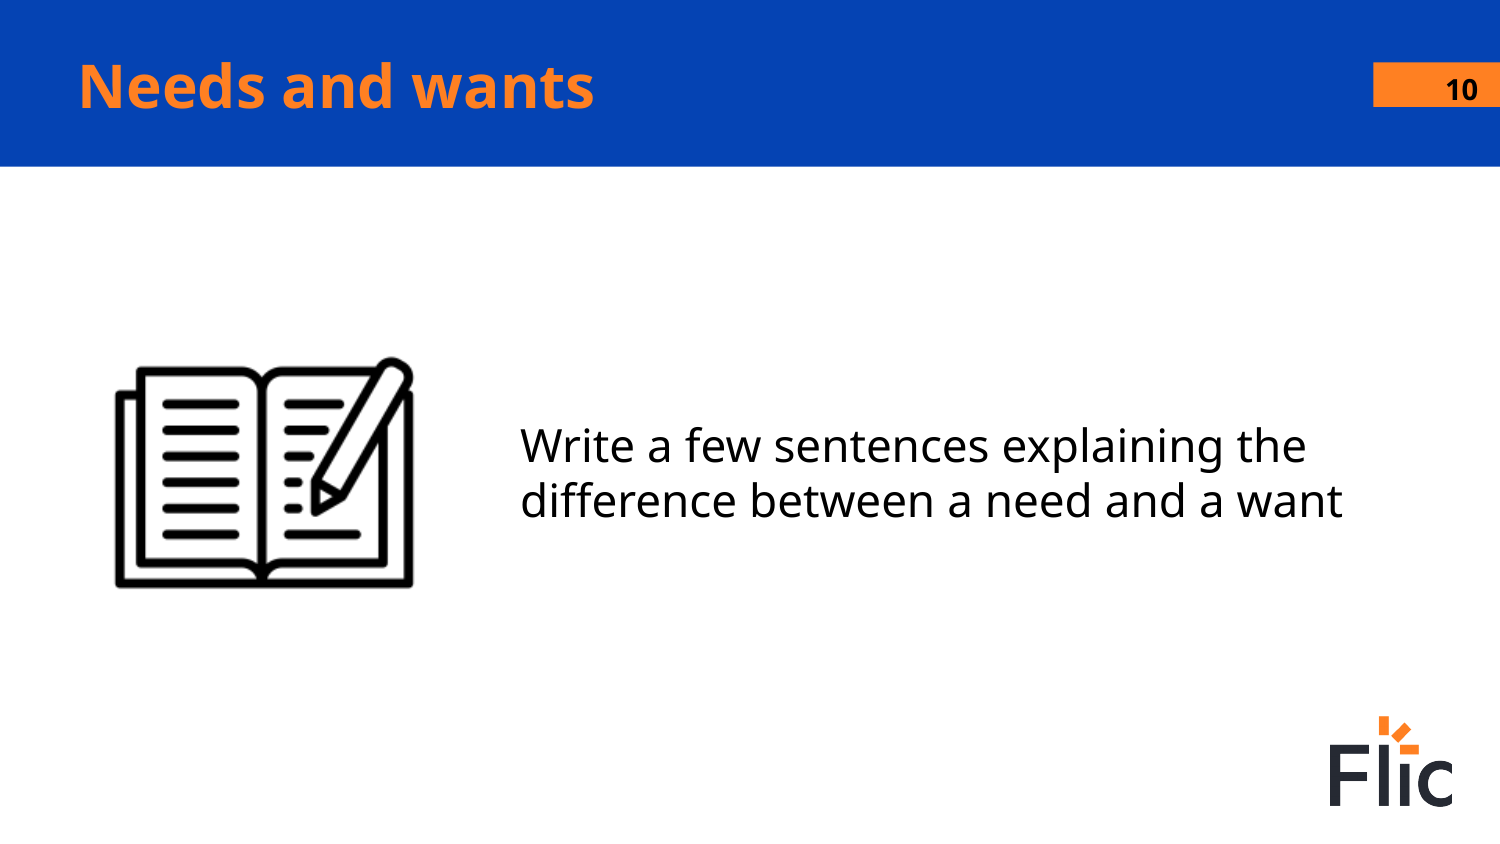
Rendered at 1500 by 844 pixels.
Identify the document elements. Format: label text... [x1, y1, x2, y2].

text_box Write a few sentences explaining the difference between a need and a want [505, 402, 1363, 543]
picture [1330, 716, 1452, 807]
title Needs and wants [62, 41, 998, 127]
text_box 10 [1430, 56, 1500, 96]
picture [107, 316, 421, 630]
